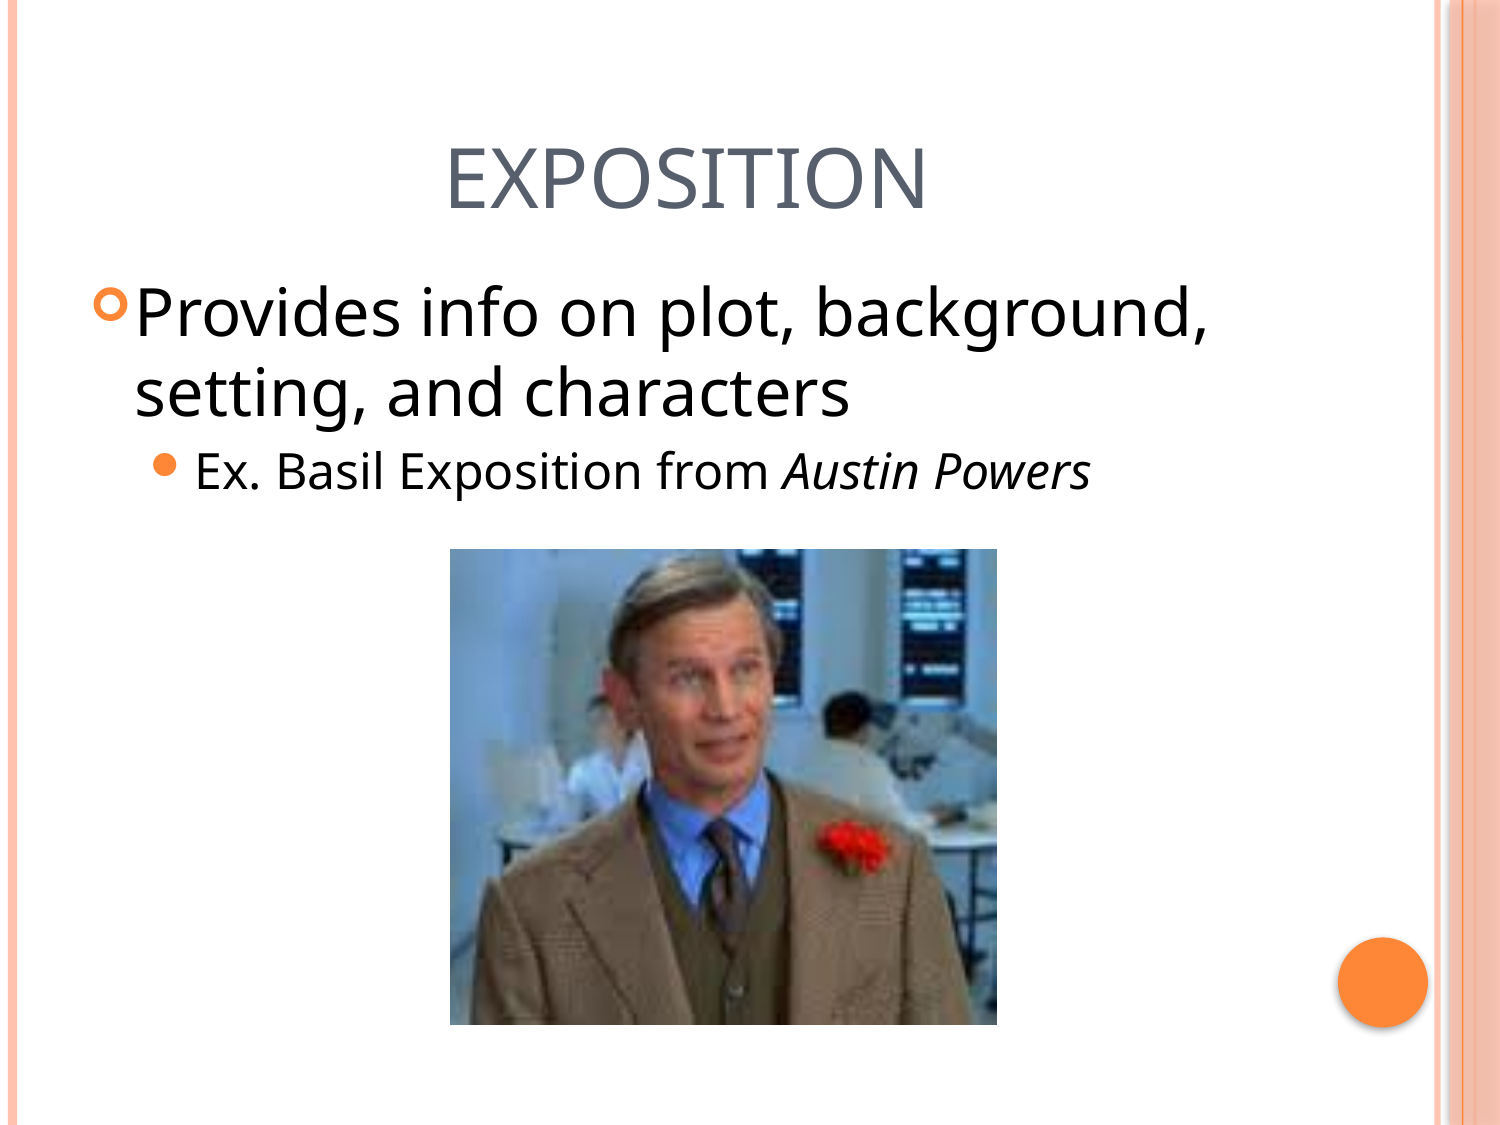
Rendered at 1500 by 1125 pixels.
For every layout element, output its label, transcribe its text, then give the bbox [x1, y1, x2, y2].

title Exposition [75, 45, 1300, 233]
picture [449, 549, 998, 1026]
list Provides info on plot, background, setting, and characters Ex. Basil Exposition from Austin Powers [75, 262, 1300, 1062]
